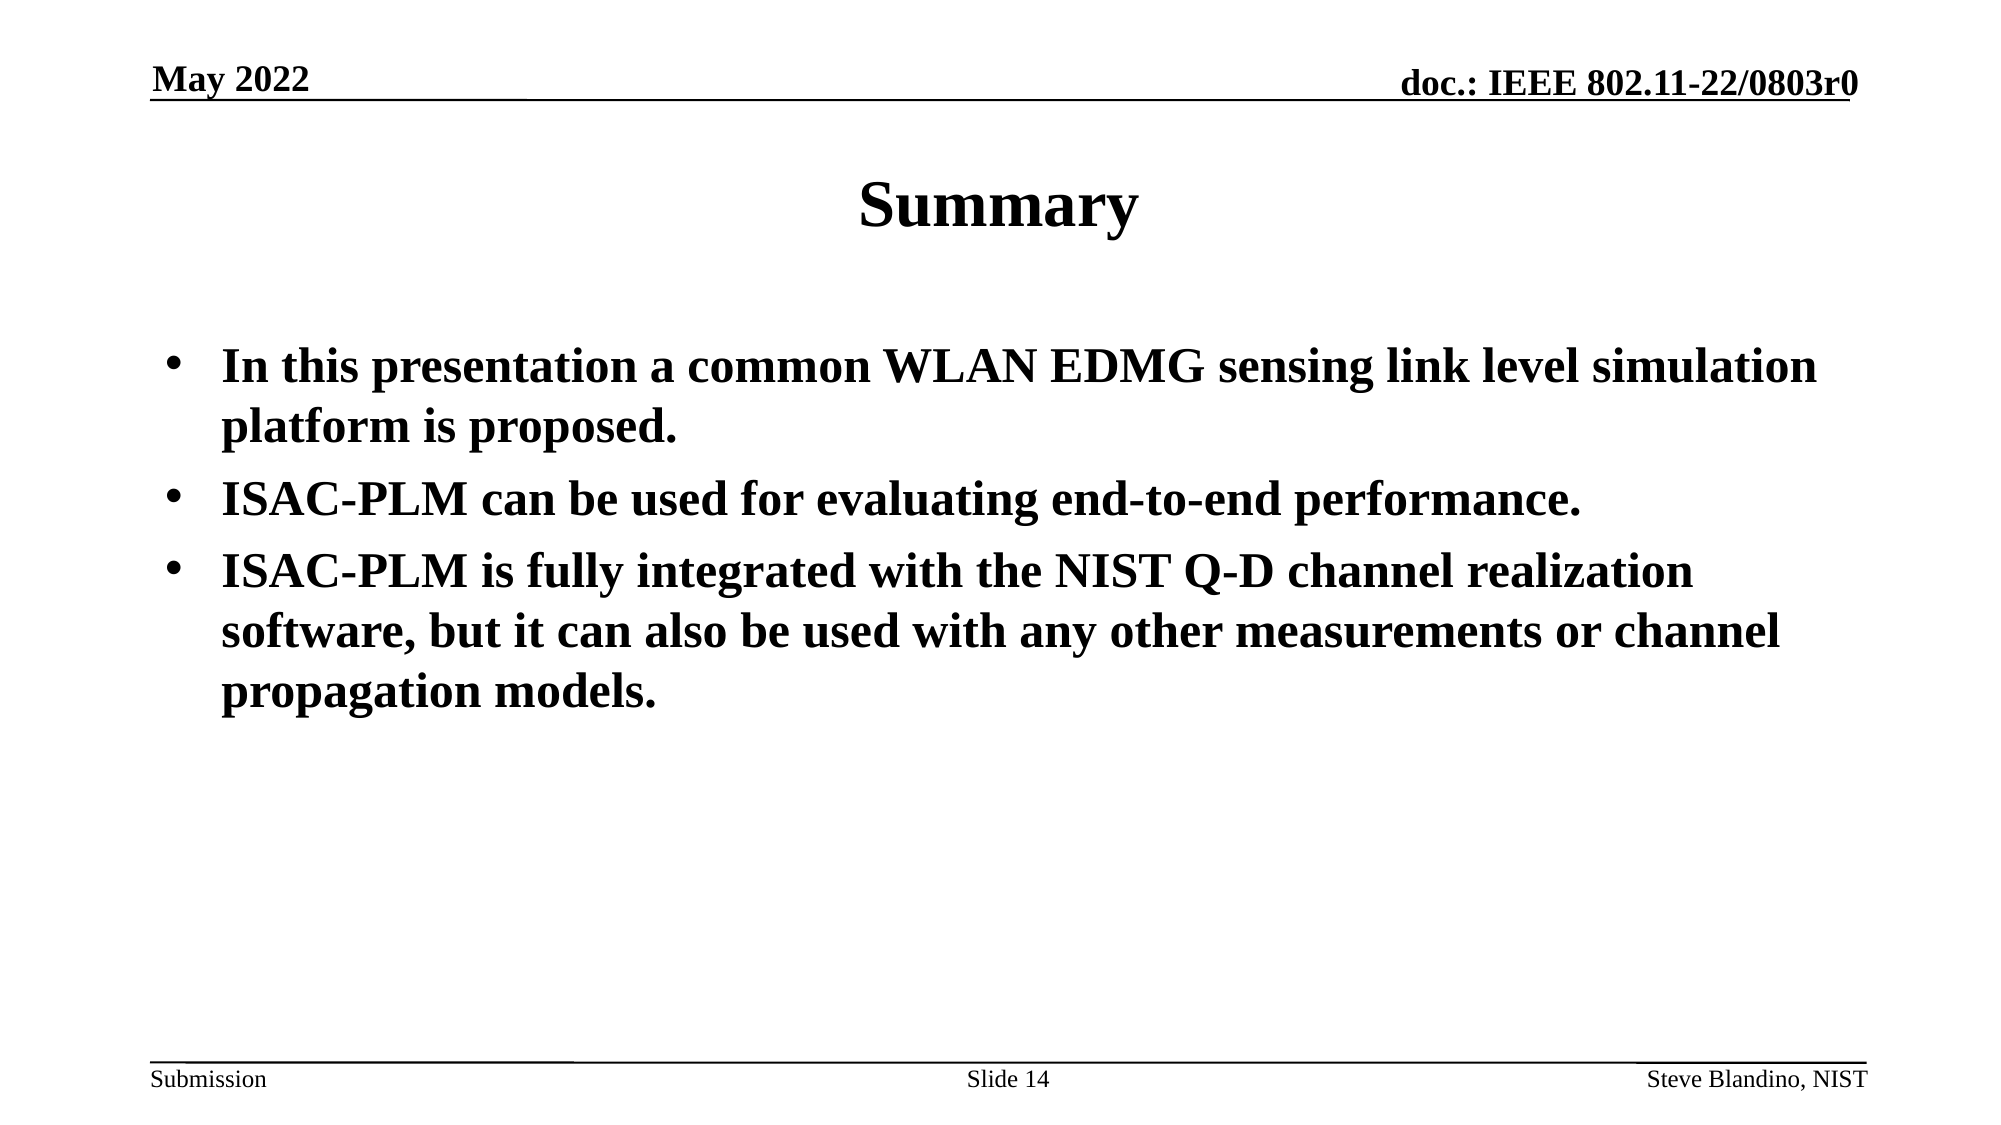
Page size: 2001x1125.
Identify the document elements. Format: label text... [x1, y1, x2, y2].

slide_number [152, 54, 563, 100]
title Summary [149, 112, 1850, 288]
list In this presentation a common WLAN EDMG sensing link level simulation platform is proposed. ISAC-PLM can be used for evaluating end-to-end performance. ISAC-PLM is fully integrated with the NIST Q-D channel realization software, but it can also be used with any other measurements or channel propagation models. [149, 324, 1850, 1000]
footer Steve Blandino, NIST [1171, 1061, 1869, 1093]
slide_number Slide 14 [950, 1061, 1067, 1123]
